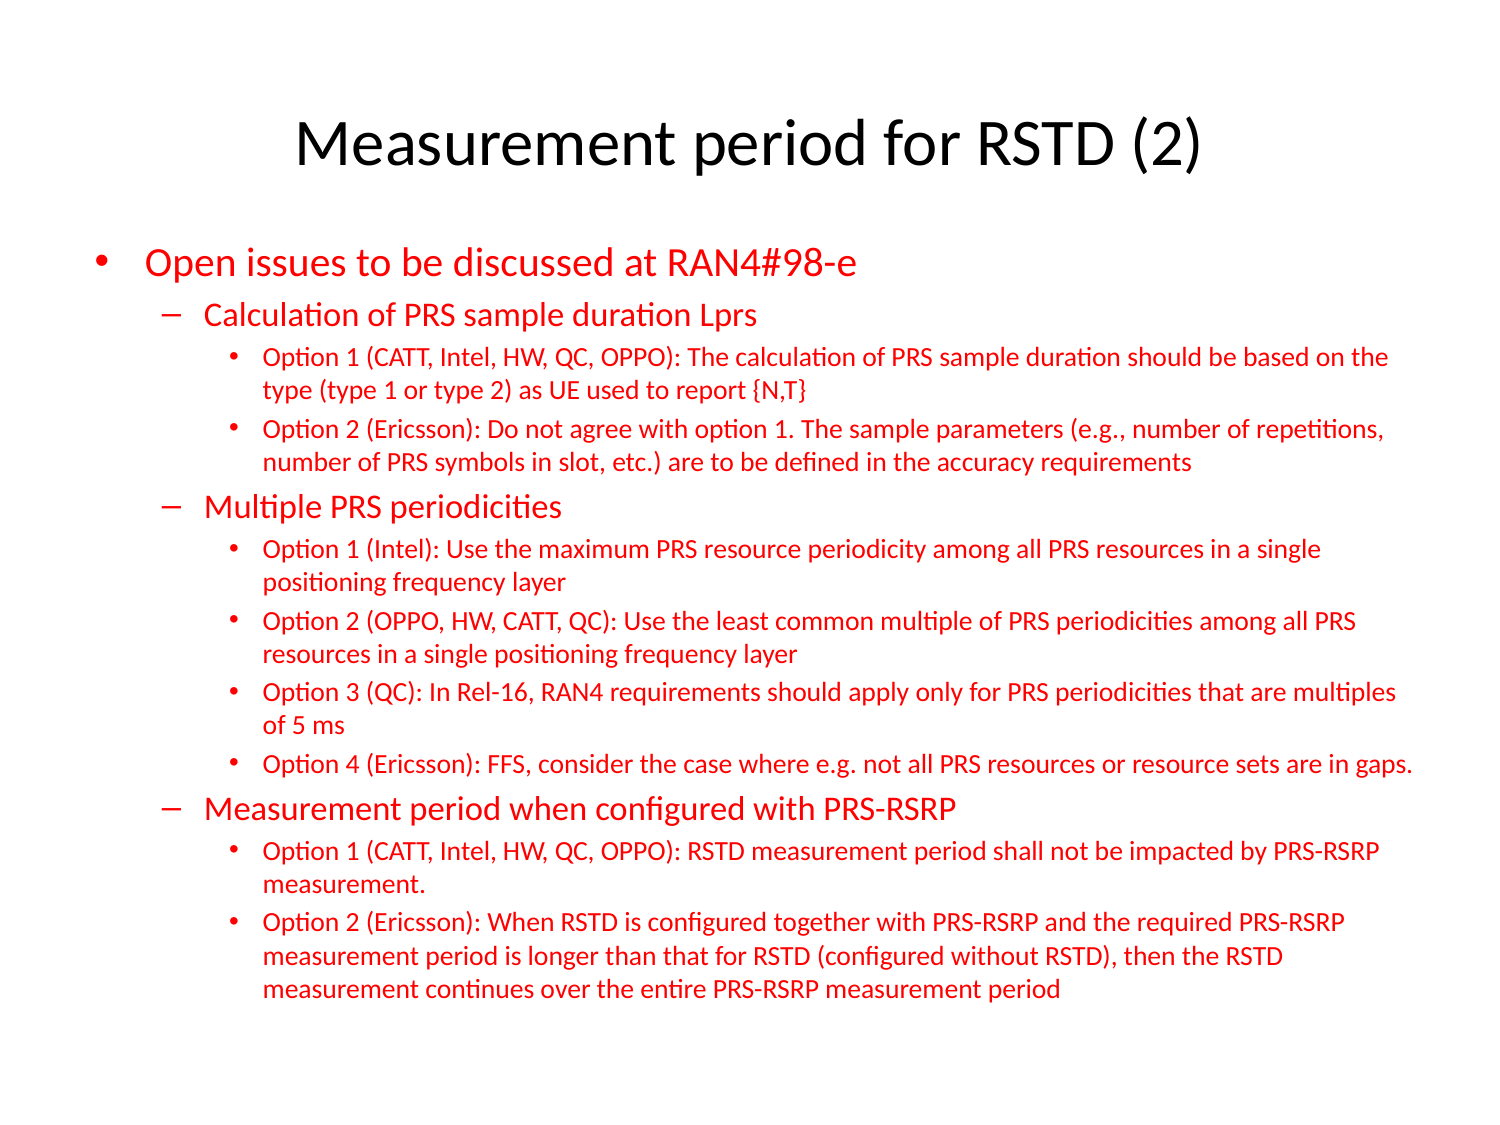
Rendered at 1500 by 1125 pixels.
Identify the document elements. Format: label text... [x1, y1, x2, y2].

list Open issues to be discussed at RAN4#98-e Calculation of PRS sample duration Lprs Option 1 (CATT, Intel, HW, QC, OPPO): The calculation of PRS sample duration should be based on the type (type 1 or type 2) as UE used to report {N,T} Option 2 (Ericsson): Do not agree with option 1. The sample parameters (e.g., number of repetitions, number of PRS symbols in slot, etc.) are to be defined in the accuracy requirements Multiple PRS periodicities Option 1 (Intel): Use the maximum PRS resource periodicity among all PRS resources in a single positioning frequency layer Option 2 (OPPO, HW, CATT, QC): Use the least common multiple of PRS periodicities among all PRS resources in a single positioning frequency layer Option 3 (QC): In Rel-16, RAN4 requirements should apply only for PRS periodicities that are multiples of 5 ms Option 4 (Ericsson): FFS, consider the case where e.g. not all PRS resources or resource sets are in gaps. Measurement period when configured with PRS-RSRP Option 1 (CATT, Intel, HW, QC, OPPO): RSTD measurement period shall not be impacted by PRS-RSRP measurement. Option 2 (Ericsson): When RSTD is configured together with PRS-RSRP and the required PRS-RSRP measurement period is longer than that for RSTD (configured without RSTD), then the RSTD measurement continues over the entire PRS-RSRP measurement period [79, 227, 1430, 1048]
title Measurement period for RSTD (2) [75, 45, 1425, 233]
